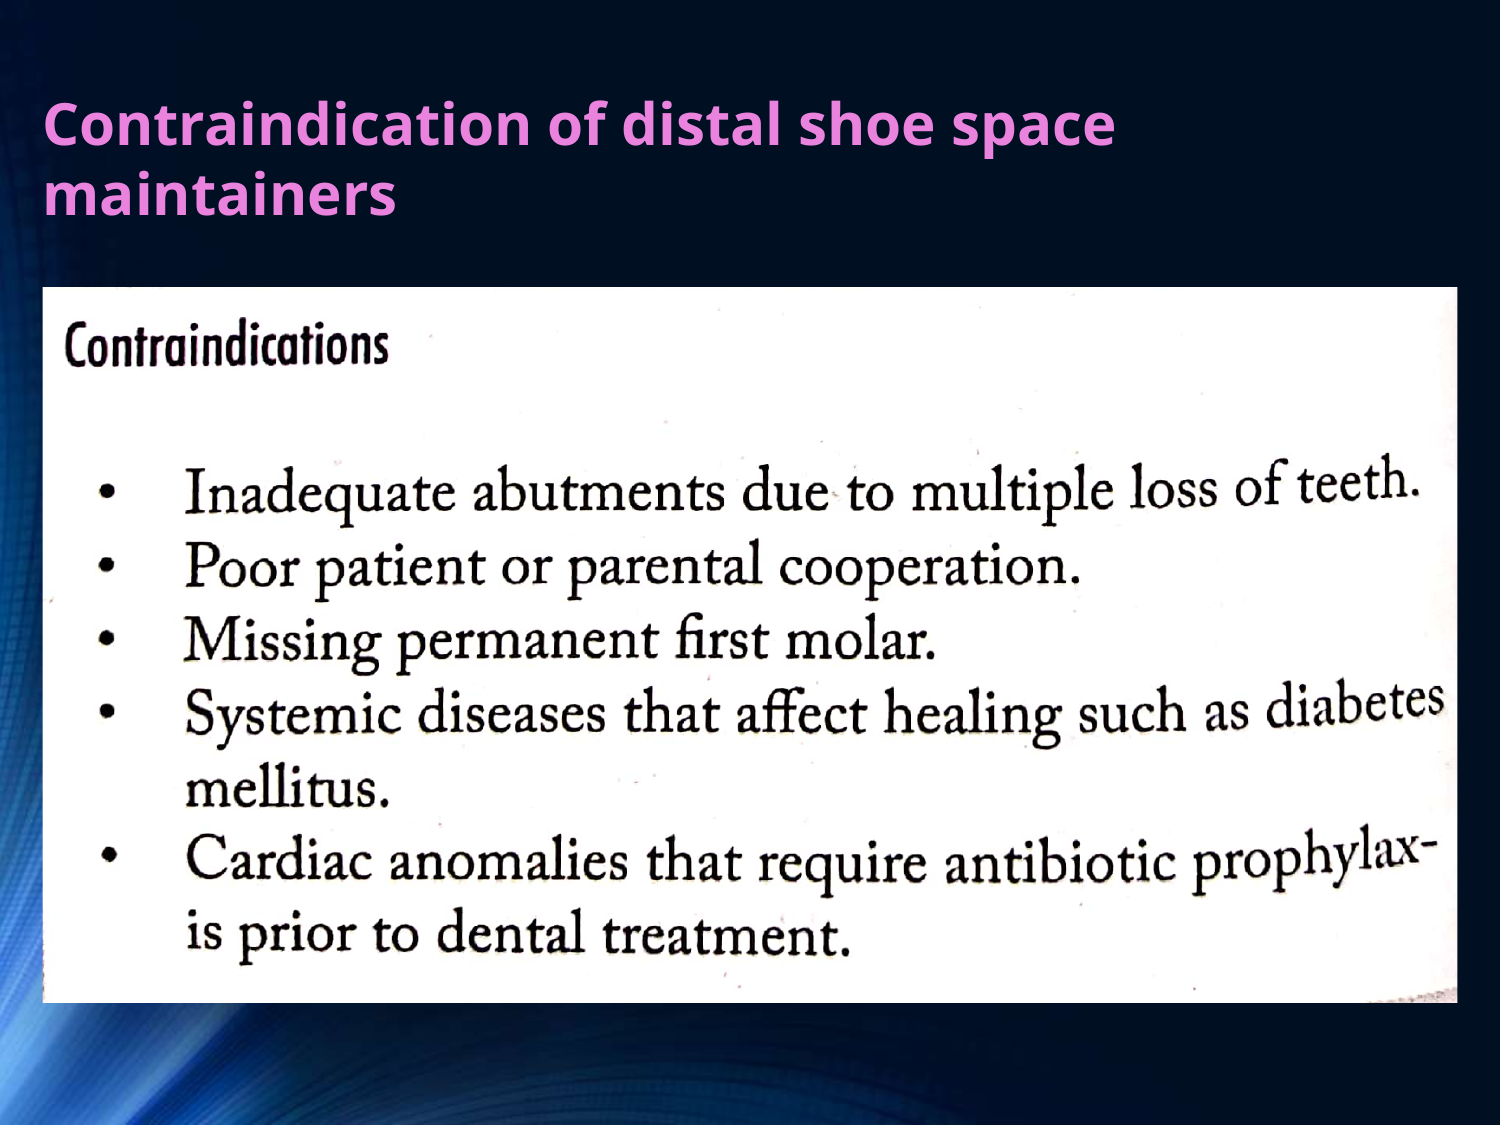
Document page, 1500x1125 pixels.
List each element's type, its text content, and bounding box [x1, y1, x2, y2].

title Contraindication of distal shoe space maintainers [42, 87, 1458, 159]
picture [0, 0, 1500, 1125]
